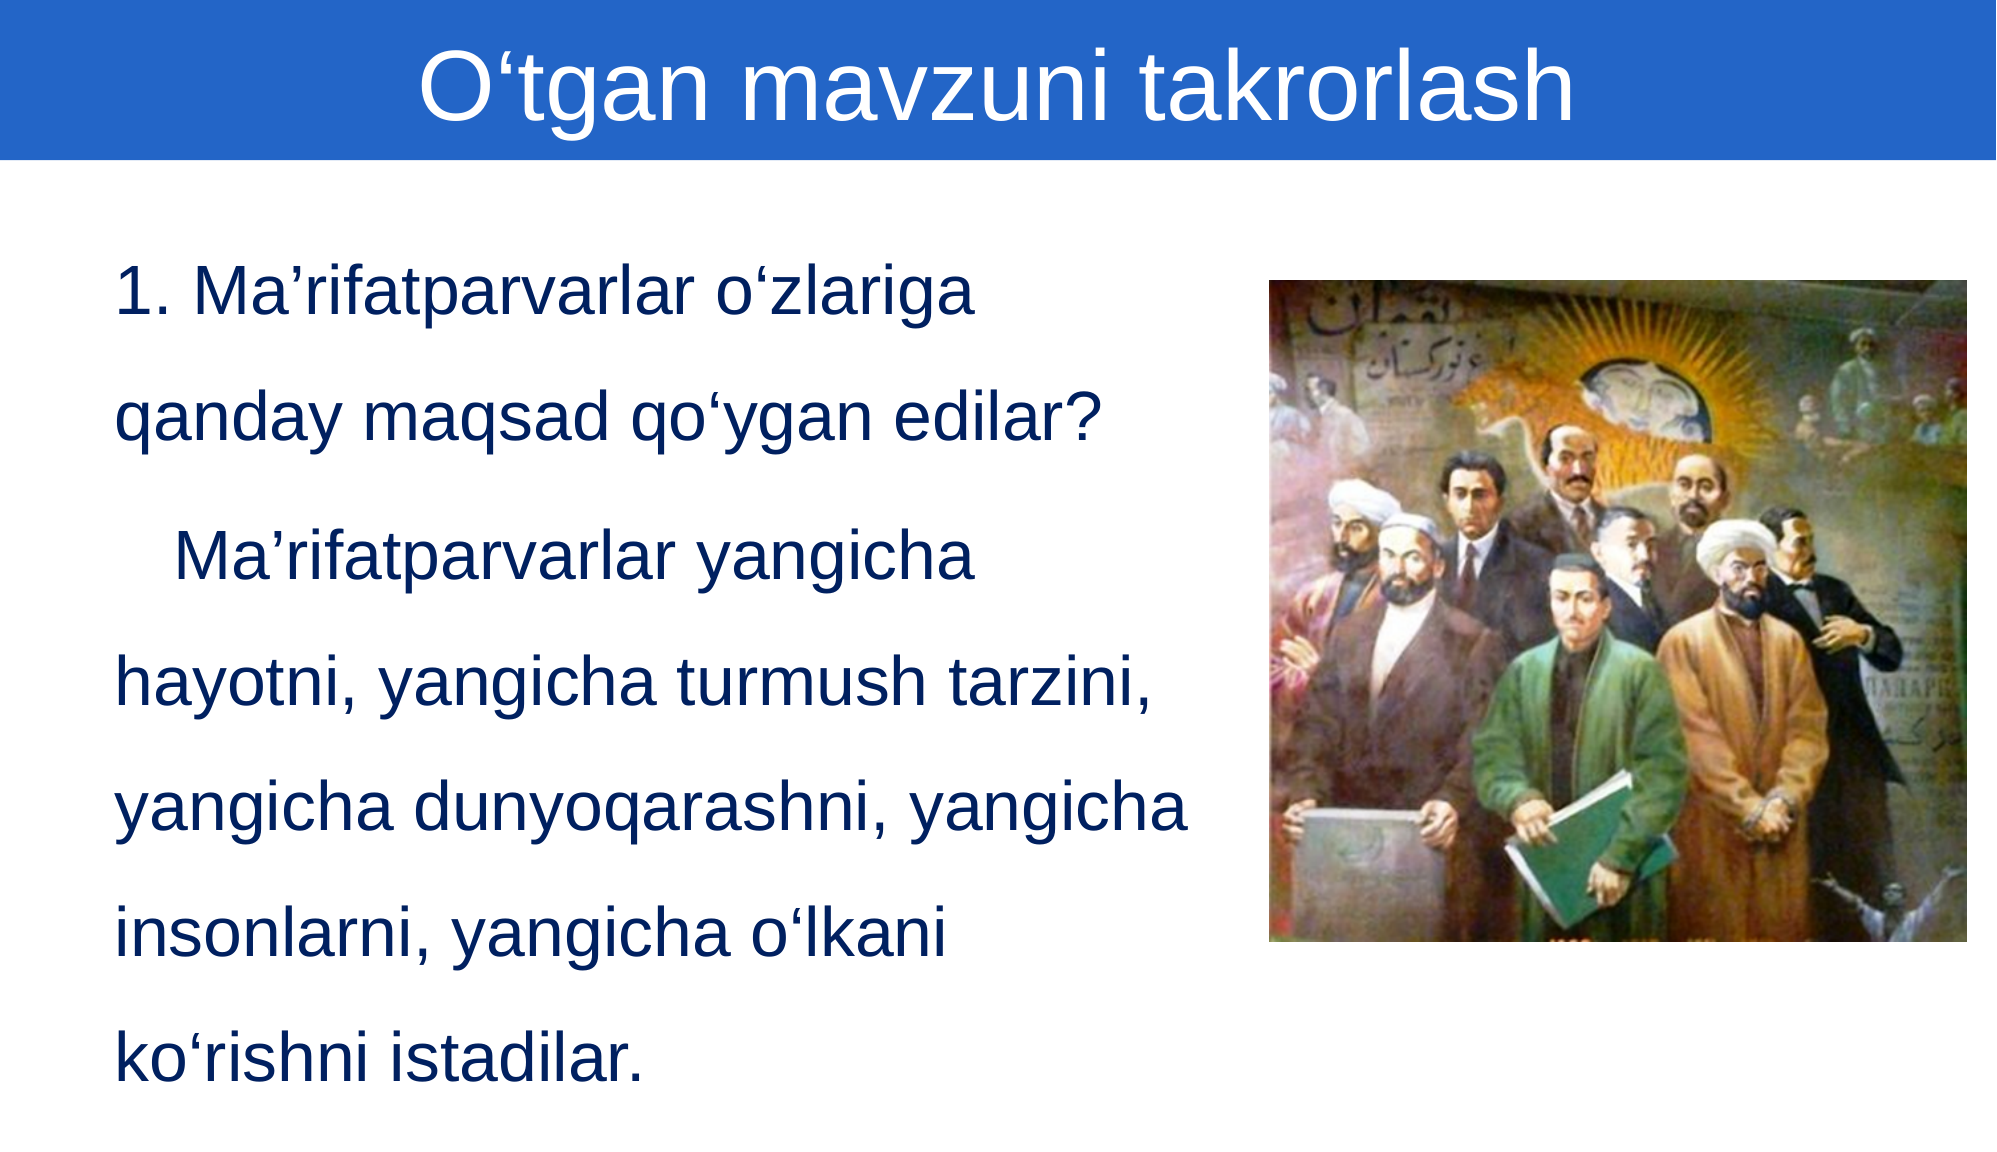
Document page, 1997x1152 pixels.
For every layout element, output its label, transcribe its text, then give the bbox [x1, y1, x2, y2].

list 1. Ma’rifatparvarlar o‘zlariga qanday maqsad qo‘ygan edilar? Ma’rifatparvarlar yangicha hayotni, yangicha turmush tarzini, yangicha dunyoqarashni, yangicha insonlarni, yangicha o‘lkani ko‘rishni istadilar. [99, 195, 1223, 1108]
text_box O‘tgan mavzuni takrorlash [0, 0, 1996, 161]
picture [1269, 280, 1968, 943]
